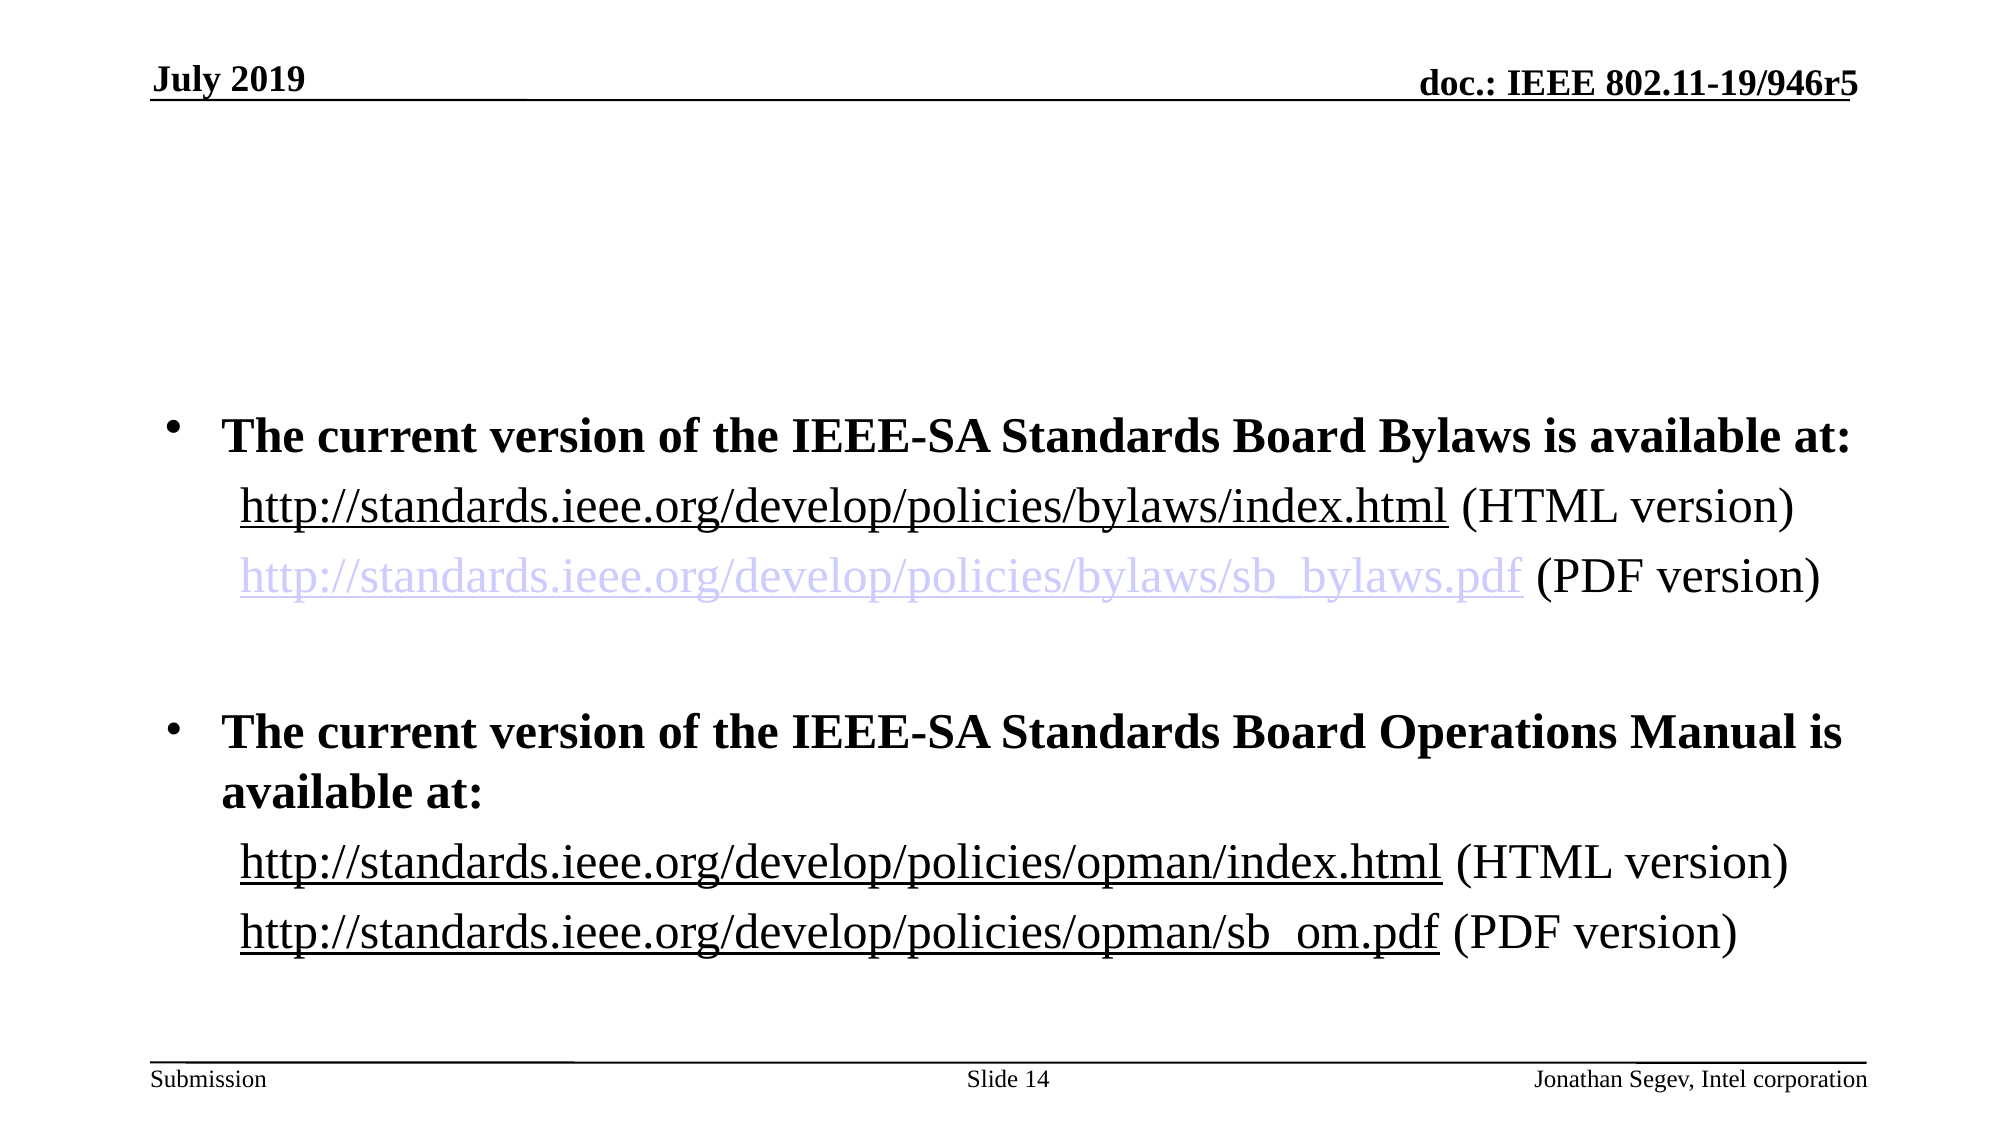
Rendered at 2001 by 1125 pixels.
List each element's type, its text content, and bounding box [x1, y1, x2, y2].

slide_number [152, 54, 563, 100]
list The current version of the IEEE-SA Standards Board Bylaws is available at: http://standards.ieee.org/develop/policies/bylaws/index.html (HTML version) http://standards.ieee.org/develop/policies/bylaws/sb_bylaws.pdf (PDF version) The current version of the IEEE-SA Standards Board Operations Manual is available at: http://standards.ieee.org/develop/policies/opman/index.html (HTML version) http://standards.ieee.org/develop/policies/opman/sb_om.pdf (PDF version) [149, 324, 1922, 1000]
slide_number Slide 14 [950, 1061, 1067, 1123]
footer Jonathan Segev, Intel corporation [1171, 1061, 1869, 1093]
